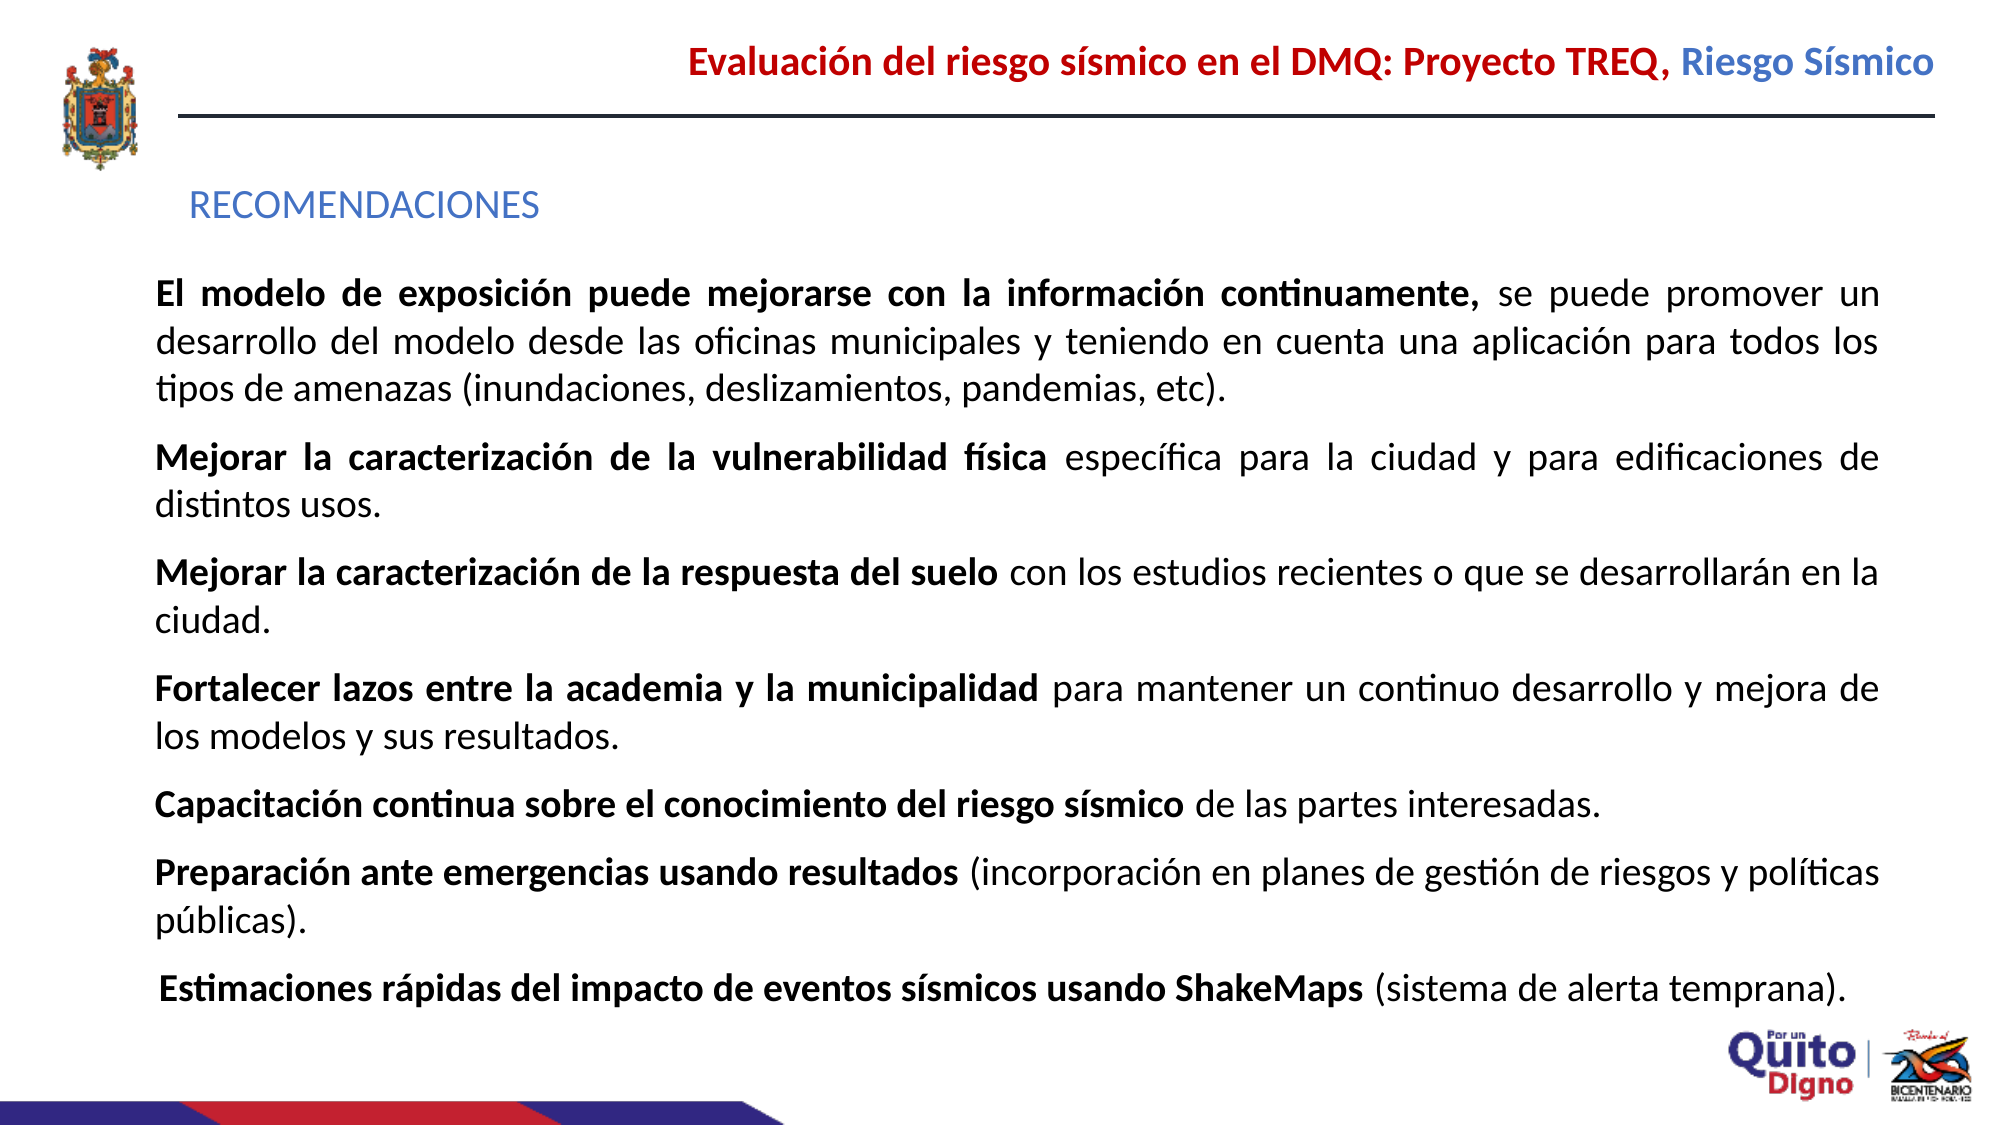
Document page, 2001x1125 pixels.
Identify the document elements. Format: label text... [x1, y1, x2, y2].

text_box RECOMENDACIONES [177, 165, 650, 246]
text_box Evaluación del riesgo sísmico en el DMQ: Proyecto TREQ, Riesgo Sísmico [226, 26, 1950, 92]
picture [0, 0, 2001, 1125]
text_box El modelo de exposición puede mejorarse con la información continuamente, se puede promover un desarrollo del modelo desde las oficinas municipales y teniendo en cuenta una aplicación para todos los tipos de amenazas (inundaciones, deslizamientos, pandemias, etc). Mejorar la caracterización de la vulnerabilidad física específica para la ciudad y para edificaciones de distintos usos. Mejorar la caracterización de la respuesta del suelo con los estudios recientes o que se desarrollarán en la ciudad. Fortalecer lazos entre la academia y la municipalidad para mantener un continuo desarrollo y mejora de los modelos y sus resultados. Capacitación continua sobre el conocimiento del riesgo sísmico de las partes interesadas. Preparación ante emergencias usando resultados (incorporación en planes de gestión de riesgos y políticas públicas). Estimaciones rápidas del impacto de eventos sísmicos usando ShakeMaps (sistema de alerta temprana). [137, 259, 1896, 1017]
